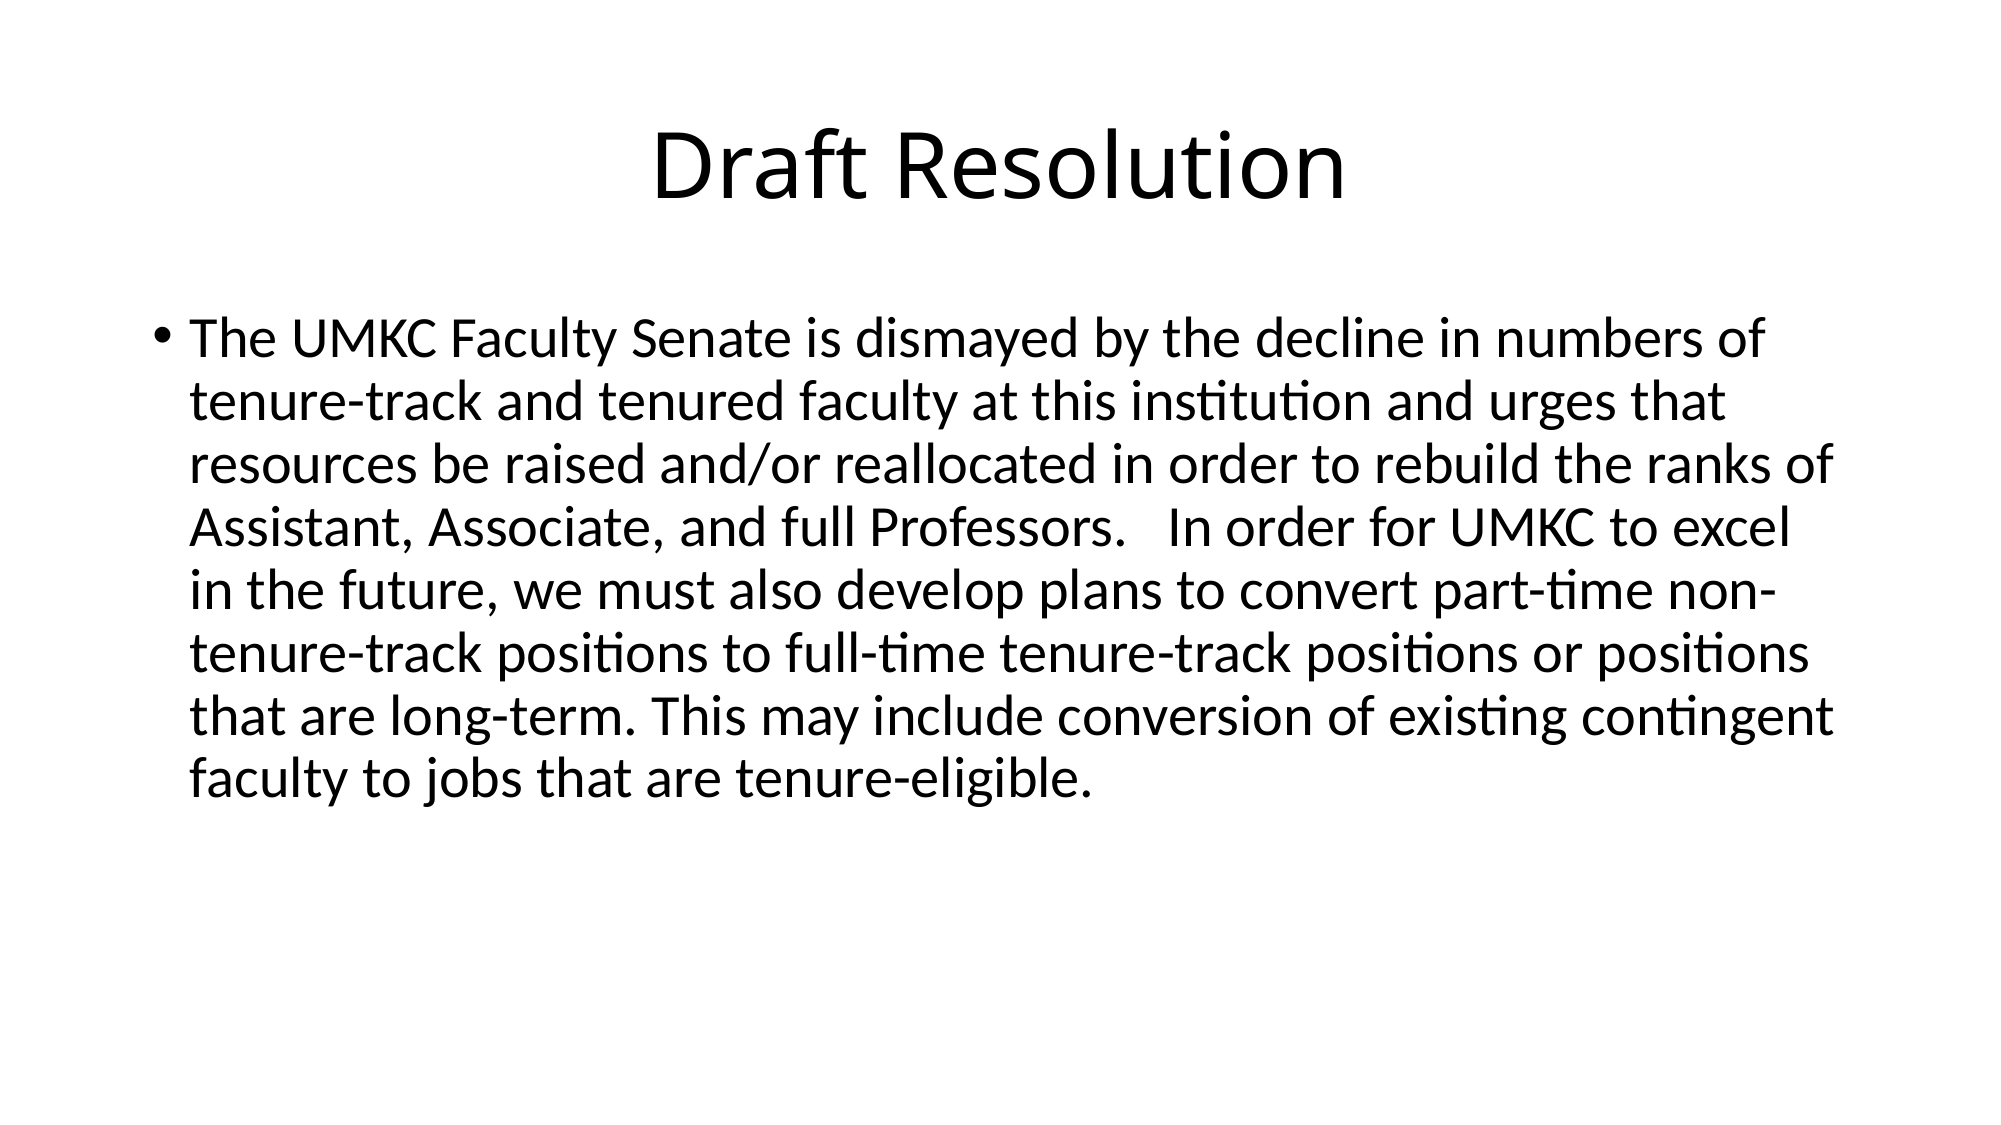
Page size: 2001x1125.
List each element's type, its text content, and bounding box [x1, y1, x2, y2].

title Draft Resolution [137, 59, 1863, 278]
list The UMKC Faculty Senate is dismayed by the decline in numbers of tenure-track and tenured faculty at this institution and urges that resources be raised and/or reallocated in order to rebuild the ranks of Assistant, Associate, and full Professors. In order for UMKC to excel in the future, we must also develop plans to convert part-time non-tenure-track positions to full-time tenure-track positions or positions that are long-term. This may include conversion of existing contingent faculty to jobs that are tenure-eligible. [137, 299, 1863, 1014]
